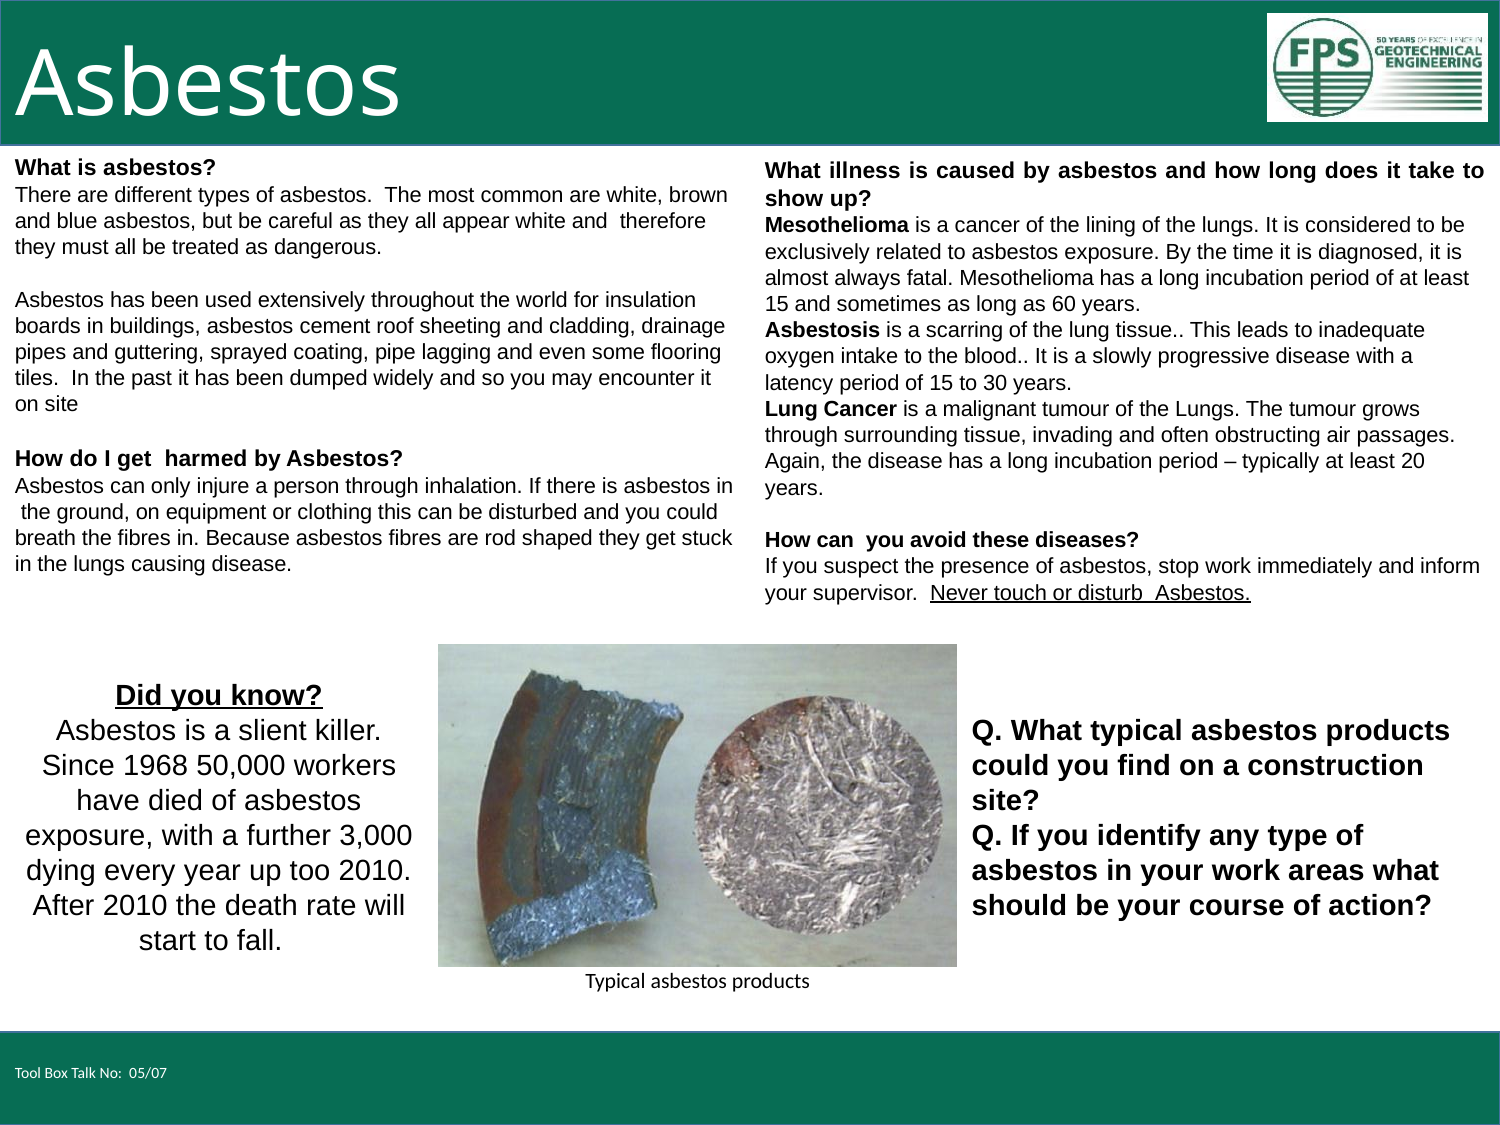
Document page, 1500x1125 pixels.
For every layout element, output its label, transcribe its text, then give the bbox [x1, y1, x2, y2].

text_box What illness is caused by asbestos and how long does it take to show up? Mesothelioma is a cancer of the lining of the lungs. It is considered to be exclusively related to asbestos exposure. By the time it is diagnosed, it is almost always fatal. Mesothelioma has a long incubation period of at least 15 and sometimes as long as 60 years. Asbestosis is a scarring of the lung tissue.. This leads to inadequate oxygen intake to the blood.. It is a slowly progressive disease with a latency period of 15 to 30 years. Lung Cancer is a malignant tumour of the Lungs. The tumour grows through surrounding tissue, invading and often obstructing air passages. Again, the disease has a long incubation period – typically at least 20 years. How can you avoid these diseases? If you suspect the presence of asbestos, stop work immediately and inform your supervisor. Never touch or disturb Asbestos. [749, 148, 1500, 612]
picture [0, 1031, 1500, 1125]
text_box Tool Box Talk No: 05/07 [0, 1055, 204, 1092]
picture [1267, 13, 1488, 122]
title Asbestos [0, 25, 1294, 146]
text_box What is asbestos? There are different types of asbestos. The most common are white, brown and blue asbestos, but be careful as they all appear white and therefore they must all be treated as dangerous. Asbestos has been used extensively throughout the world for insulation boards in buildings, asbestos cement roof sheeting and cladding, drainage pipes and guttering, sprayed coating, pipe lagging and even some flooring tiles. In the past it has been dumped widely and so you may encounter it on site How do I get harmed by Asbestos? Asbestos can only injure a person through inhalation. If there is asbestos in the ground, on equipment or clothing this can be disturbed and you could breath the fibres in. Because asbestos fibres are rod shaped they get stuck in the lungs causing disease. [0, 145, 750, 610]
text_box Q. What typical asbestos products could you find on a construction site? Q. If you identify any type of asbestos in your work areas what should be your course of action? [957, 704, 1500, 929]
text_box Did you know? Asbestos is a slient killer. Since 1968 50,000 workers have died of asbestos exposure, with a further 3,000 dying every year up too 2010. After 2010 the death rate will start to fall. [0, 668, 438, 964]
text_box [438, 644, 957, 992]
